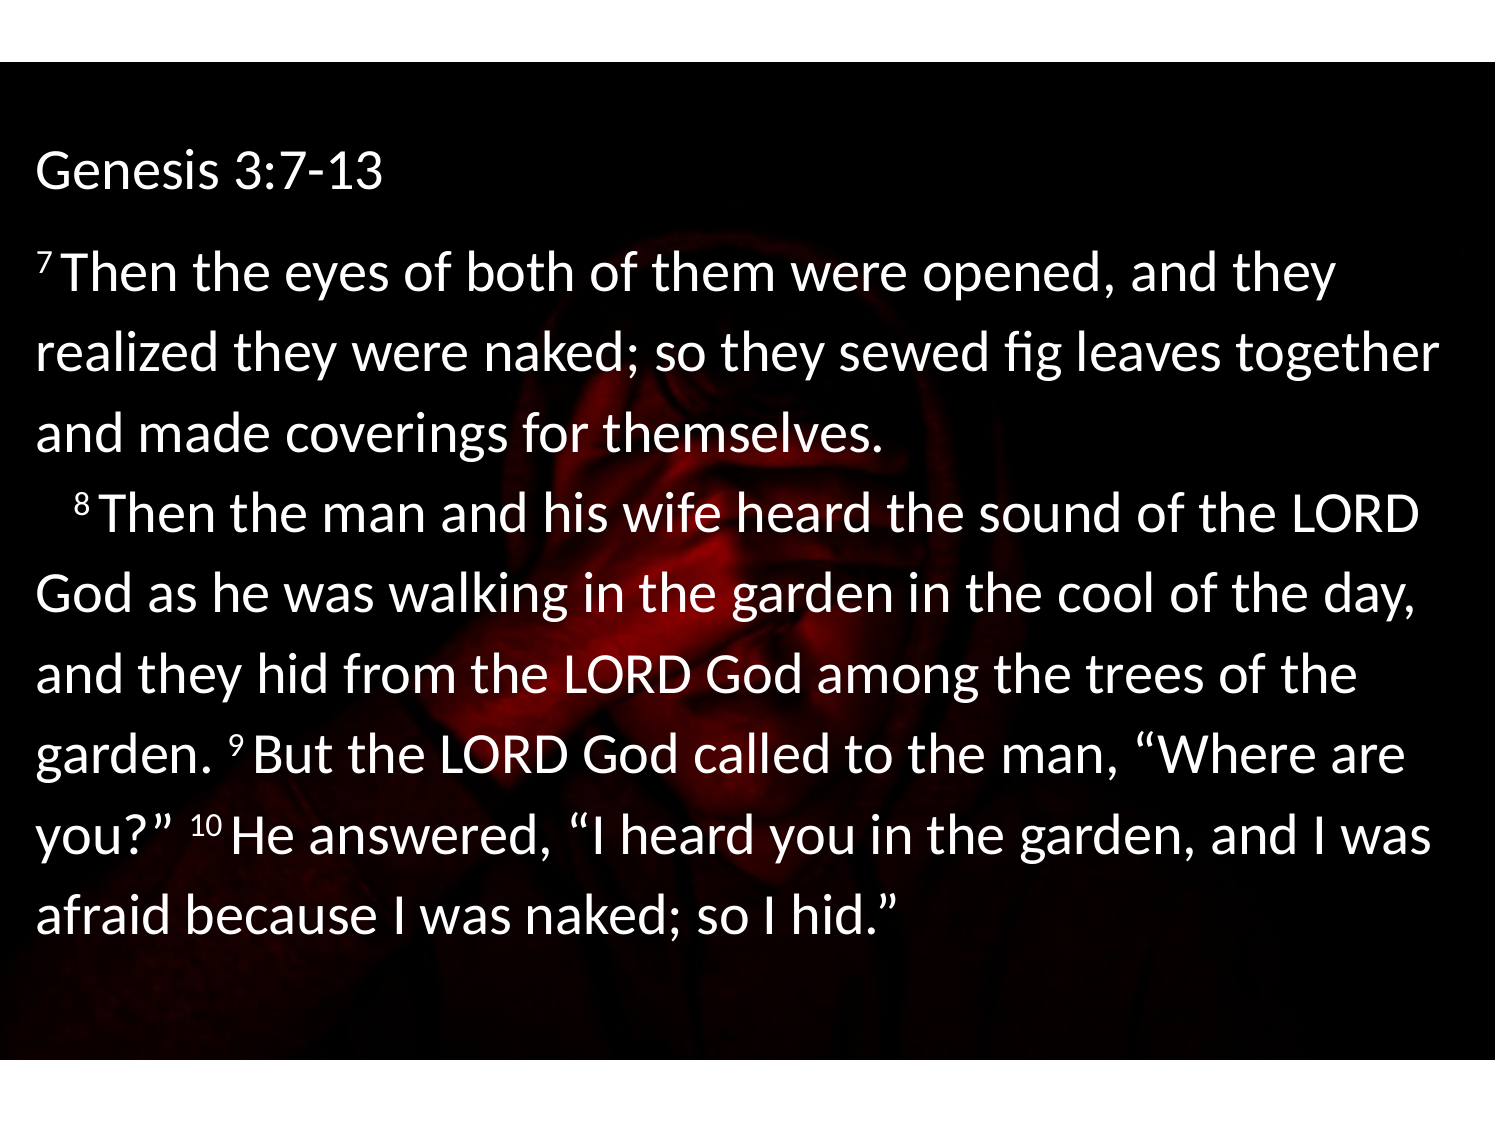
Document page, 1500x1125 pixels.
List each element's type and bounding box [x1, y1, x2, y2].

picture [0, 62, 1495, 1061]
